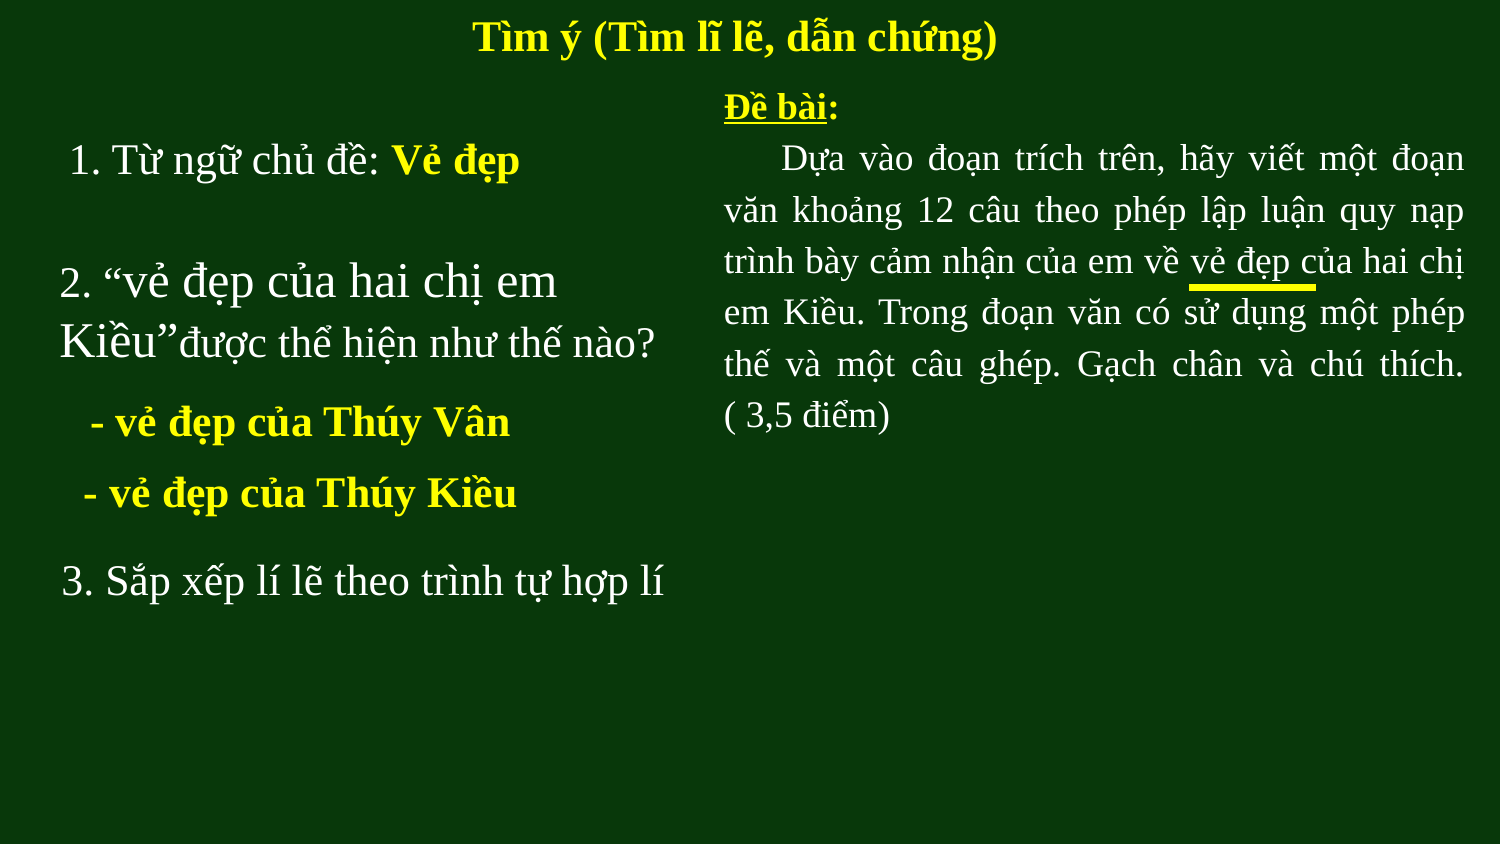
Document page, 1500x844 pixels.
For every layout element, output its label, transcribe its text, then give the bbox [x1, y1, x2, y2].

text_box 1. Từ ngữ chủ đề: Vẻ đẹp [53, 123, 661, 192]
text_box - vẻ đẹp của Thúy Vân [75, 384, 527, 453]
text_box 2. “vẻ đẹp của hai chị em Kiều”được thể hiện như thế nào? [44, 240, 683, 376]
text_box Tìm ý (Tìm lĩ lẽ, dẫn chứng) [457, 0, 1014, 68]
text_box - vẻ đẹp của Thúy Kiều [69, 456, 533, 524]
text_box Đề bài: Dựa vào đoạn trích trên, hãy viết một đoạn văn khoảng 12 câu theo phép lập luận quy nạp trình bày cảm nhận của em về vẻ đẹp của hai chị em Kiều. Trong đoạn văn có sử dụng một phép thế và một câu ghép. Gạch chân và chú thích. ( 3,5 điểm) [709, 68, 1481, 494]
text_box 3. Sắp xếp lí lẽ theo trình tự hợp lí [46, 544, 681, 612]
